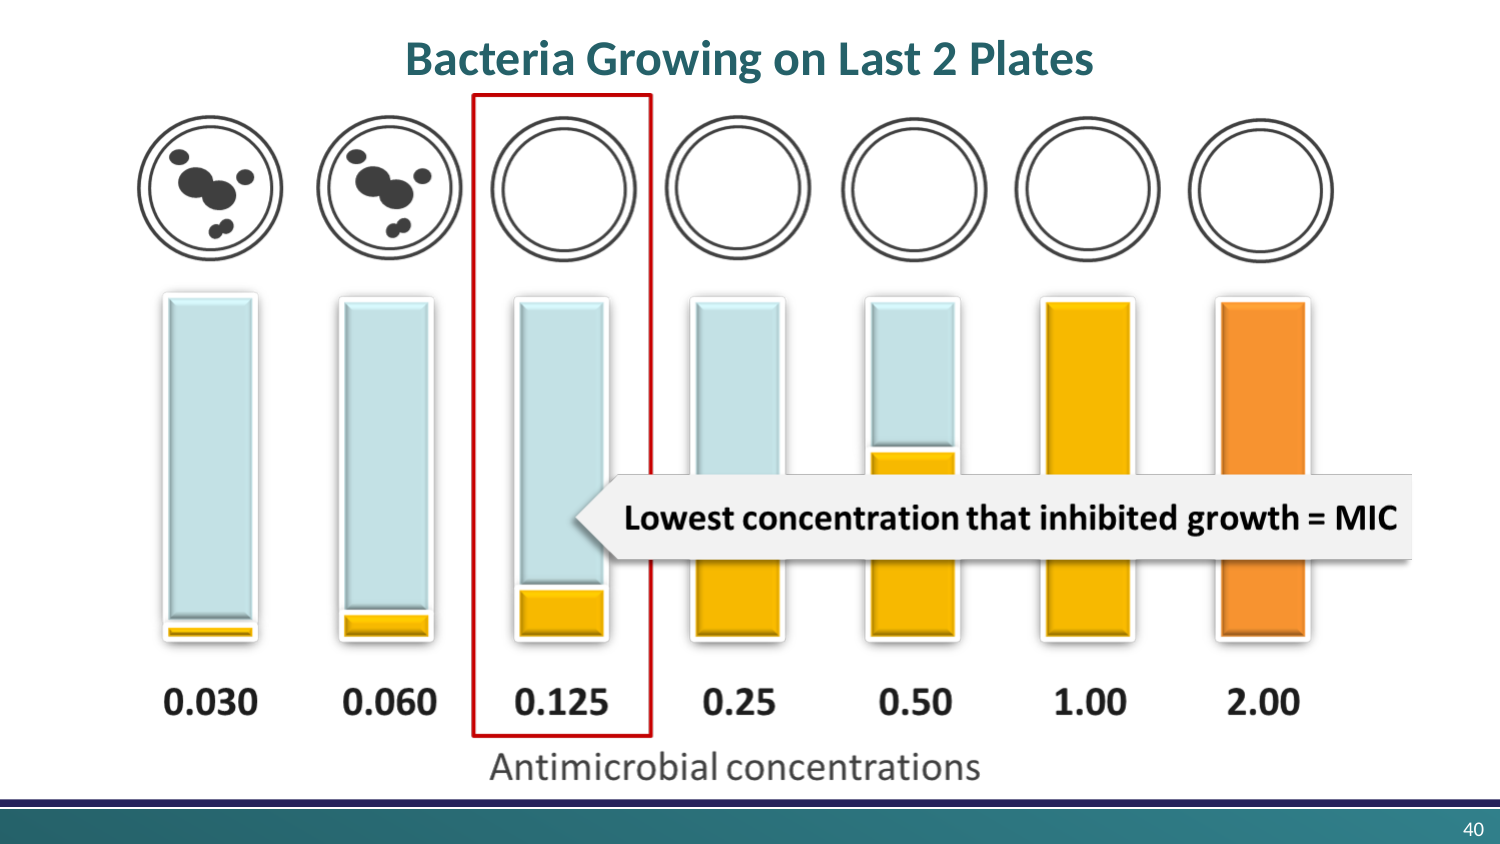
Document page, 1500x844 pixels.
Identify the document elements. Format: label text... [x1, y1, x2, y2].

title Bacteria Growing on Last 2 Plates [75, 0, 1425, 94]
slide_number 40 [1161, 805, 1500, 844]
picture [123, 92, 1426, 816]
